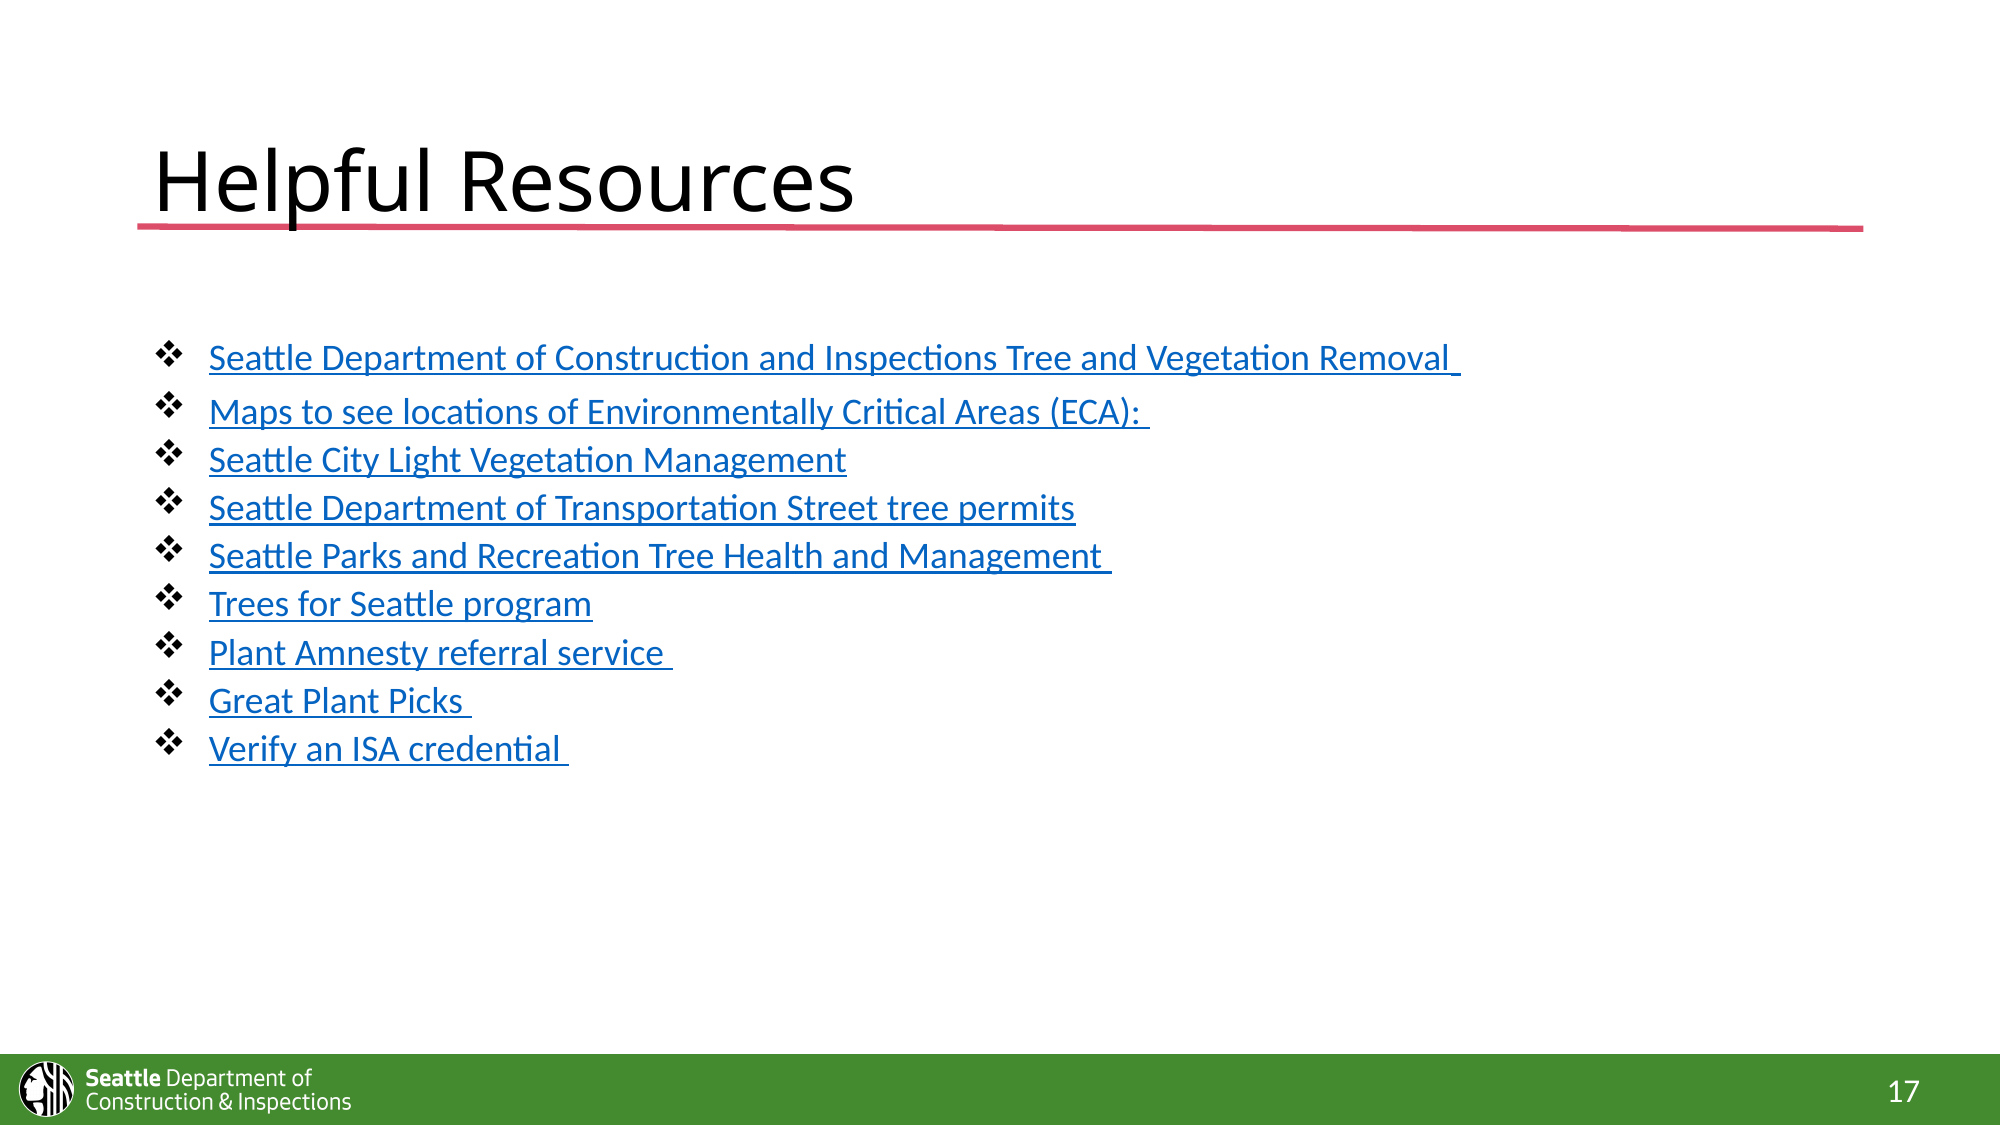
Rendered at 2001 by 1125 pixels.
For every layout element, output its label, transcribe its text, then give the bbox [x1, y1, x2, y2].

picture [10, 1054, 385, 1125]
title Helpful Resources [137, 111, 1863, 258]
list Seattle Department of Construction and Inspections Tree and Vegetation Removal Maps to see locations of Environmentally Critical Areas (ECA): Seattle City Light Vegetation Management Seattle Department of Transportation Street tree permits Seattle Parks and Recreation Tree Health and Management Trees for Seattle program Plant Amnesty referral service Great Plant Picks Verify an ISA credential [137, 276, 1863, 991]
